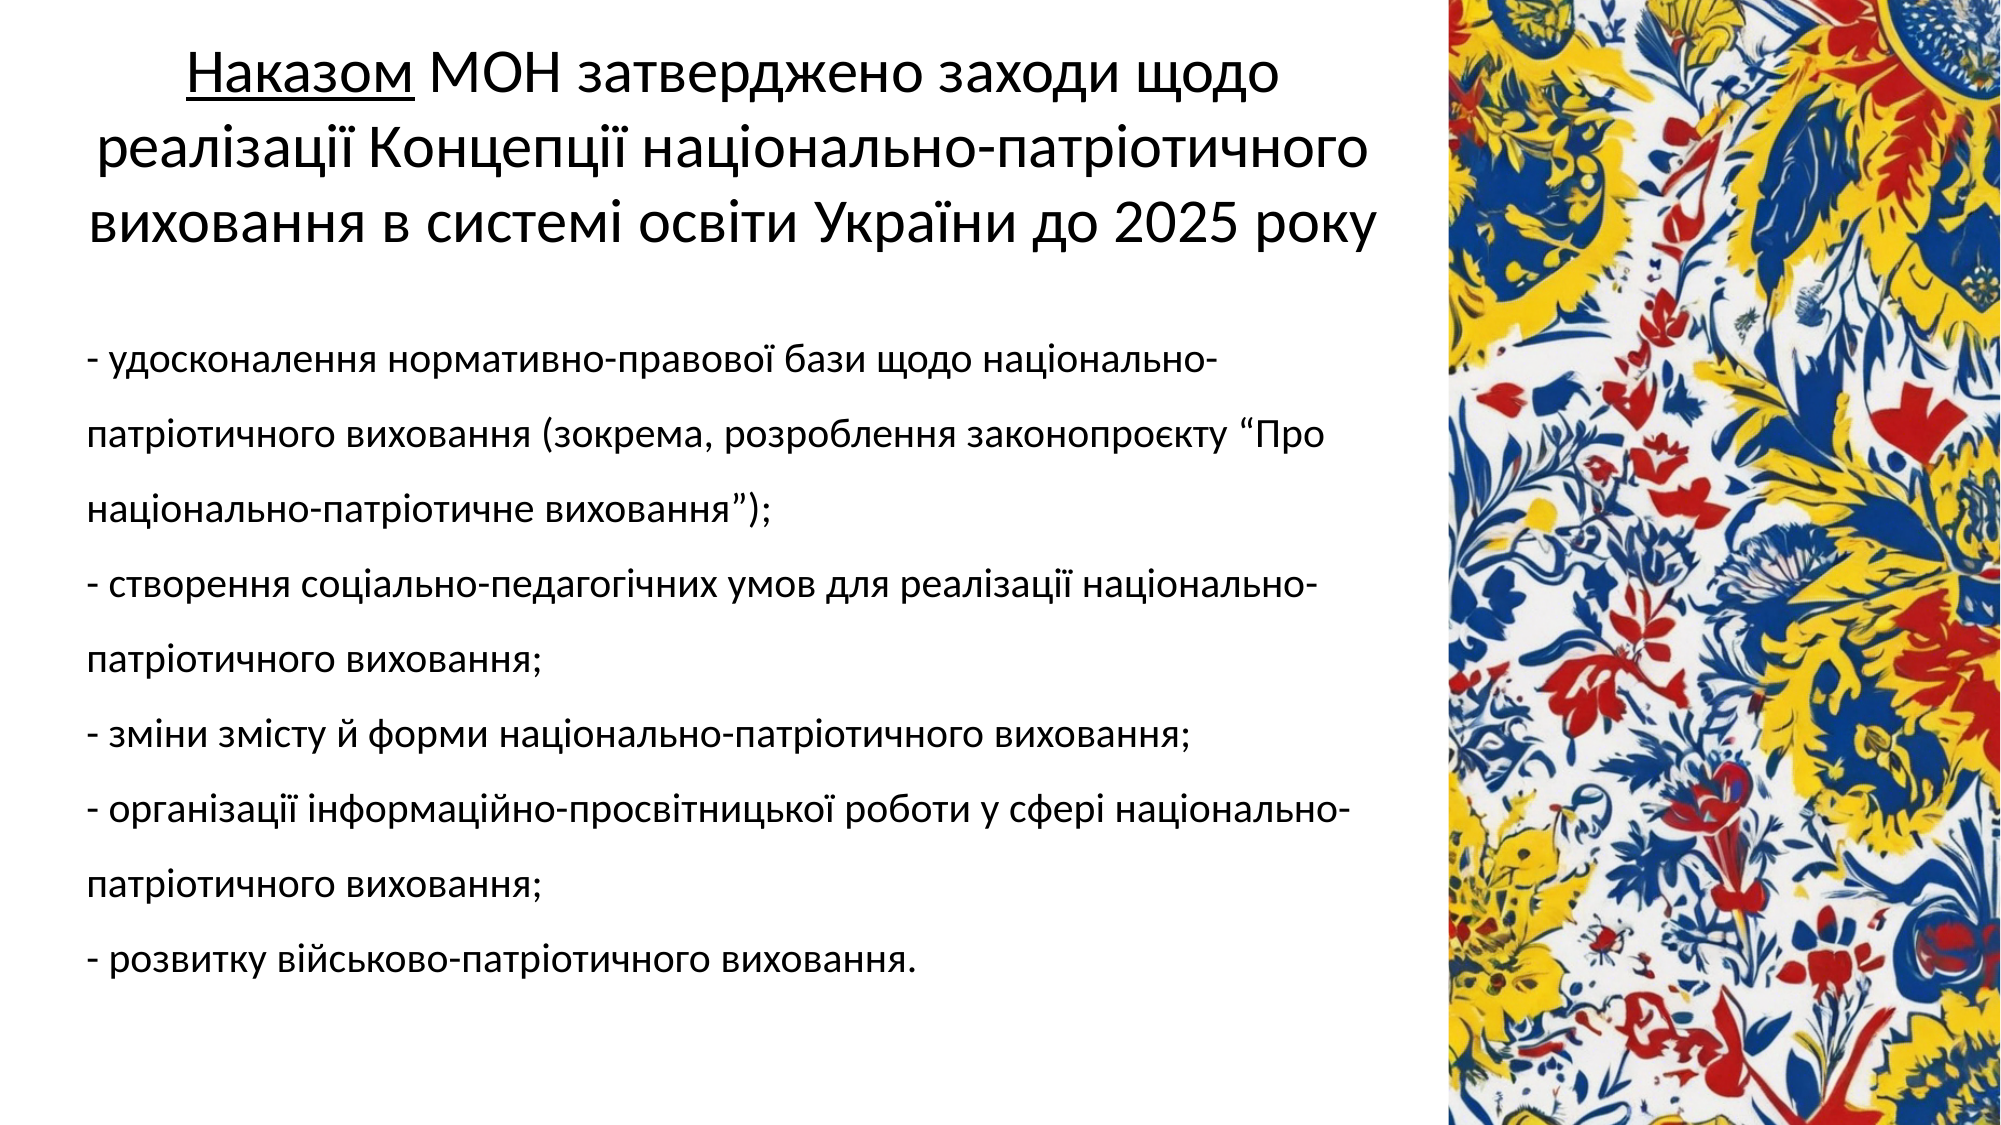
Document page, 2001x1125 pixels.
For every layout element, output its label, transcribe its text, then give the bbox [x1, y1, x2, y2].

text_box Наказом МОН затверджено заходи щодо реалізації Концепції національно-патріотичного виховання в системі освіти України до 2025 року [35, 22, 1432, 263]
text_box - удосконалення нормативно-правової бази щодо національно-патріотичного виховання (зокрема, розроблення законопроєкту “Про національно-патріотичне виховання”); - створення соціально-педагогічних умов для реалізації національно-патріотичного виховання; - зміни змісту й форми національно-патріотичного виховання; - організації інформаційно-просвітницької роботи у сфері національно- патріотичного виховання; - розвитку військово-патріотичного виховання. [71, 298, 1395, 989]
picture [1448, 0, 2001, 1125]
